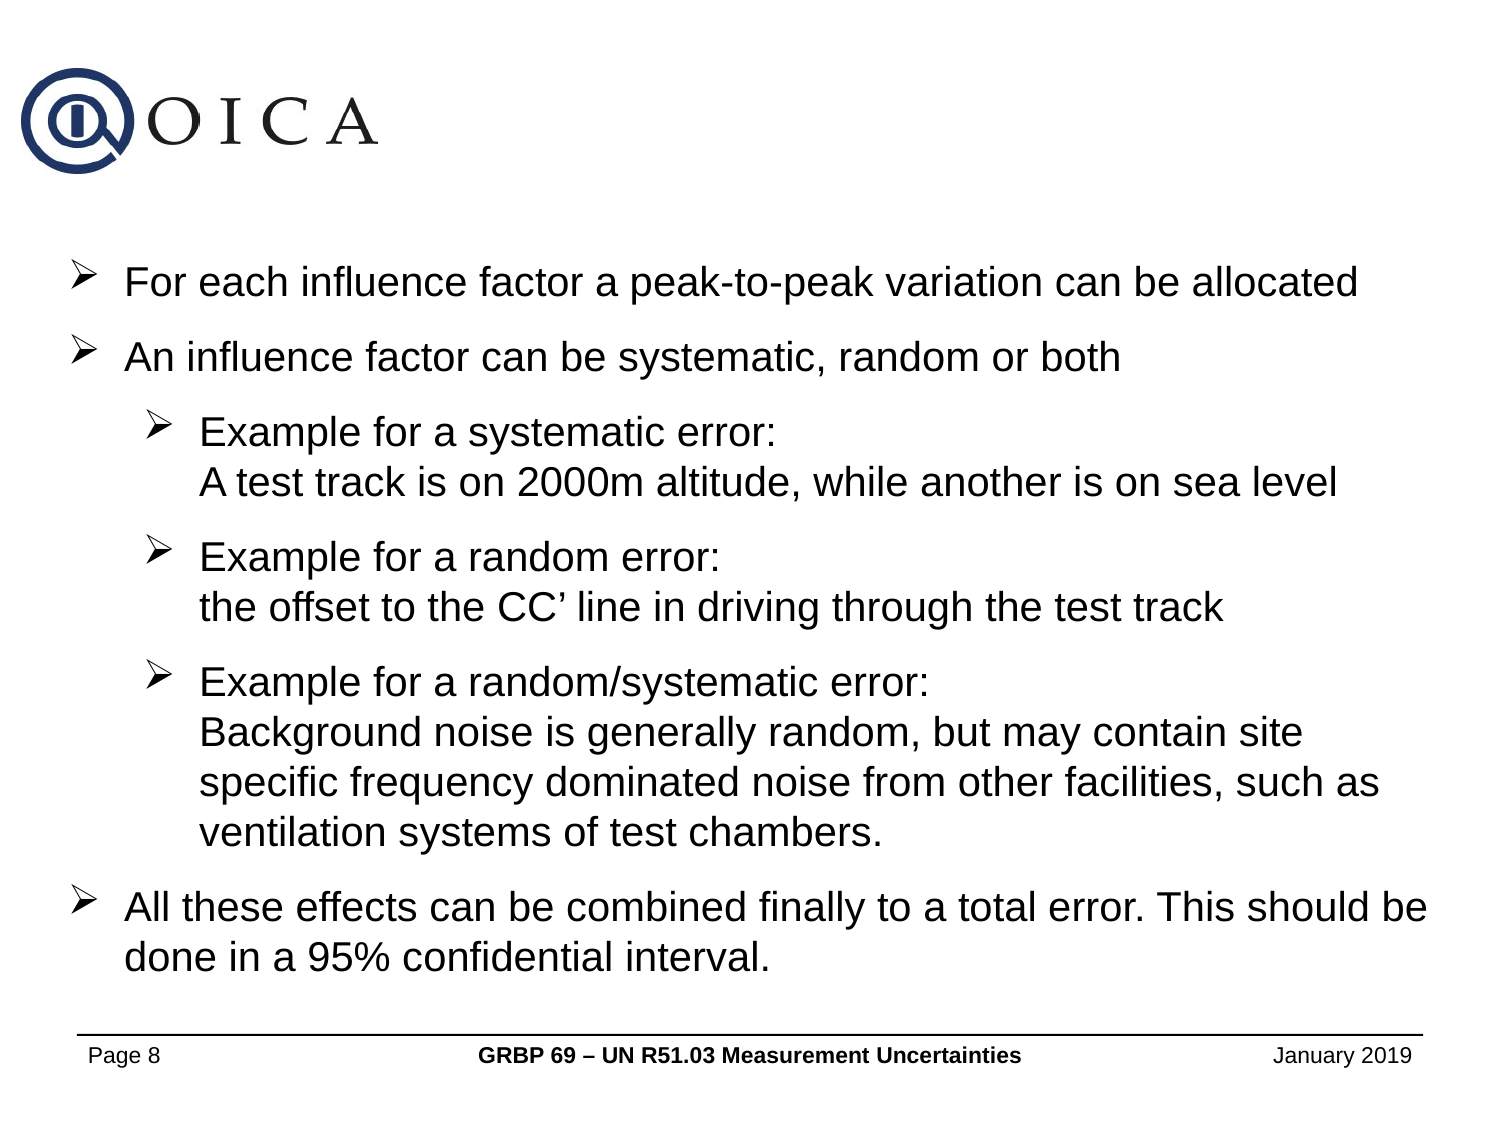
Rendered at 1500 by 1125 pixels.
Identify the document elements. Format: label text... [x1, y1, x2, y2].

picture [21, 32, 378, 210]
text_box For each influence factor a peak-to-peak variation can be allocated An influence factor can be systematic, random or both Example for a systematic error: A test track is on 2000m altitude, while another is on sea level Example for a random error: the offset to the CC’ line in driving through the test track Example for a random/systematic error: Background noise is generally random, but may contain site specific frequency dominated noise from other facilities, such as ventilation systems of test chambers. All these effects can be combined finally to a total error. This should be done in a 95% confidential interval. [53, 247, 1447, 987]
